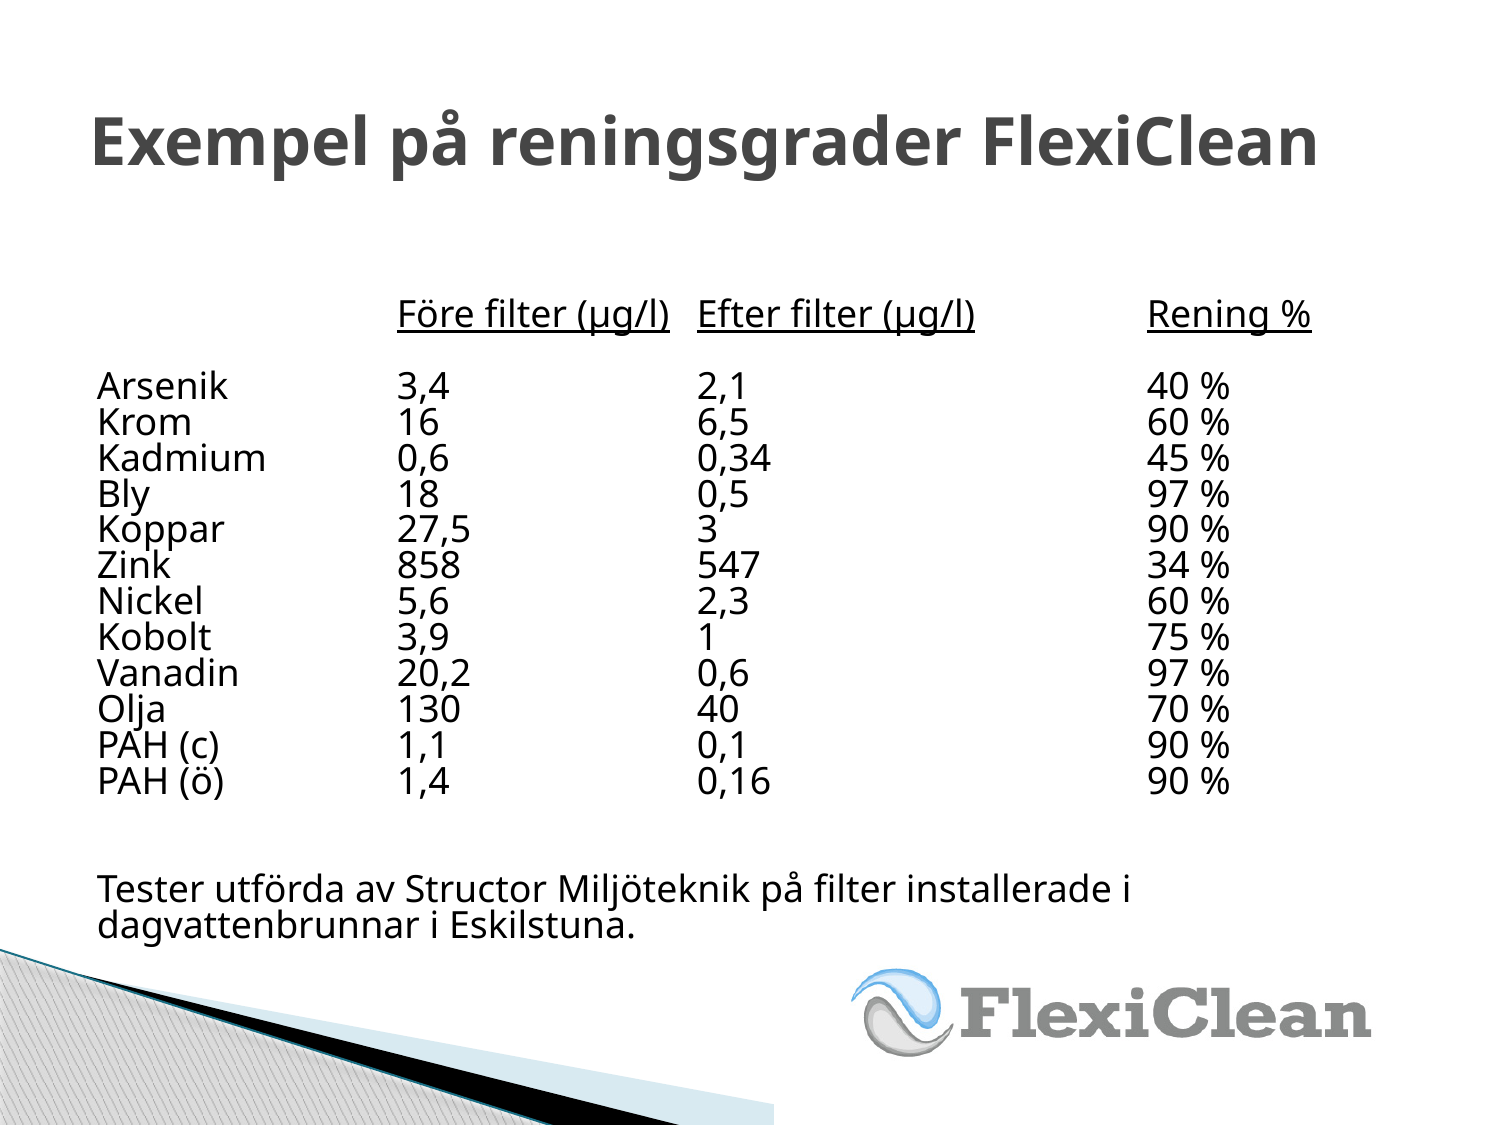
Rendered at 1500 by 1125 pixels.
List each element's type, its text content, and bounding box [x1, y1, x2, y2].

text_box Före filter (µg/l) Efter filter (µg/l) Rening % Arsenik 3,4 2,1 40 % Krom 16 6,5 60 % Kadmium 0,6 0,34 45 % Bly 18 0,5 97 % Koppar 27,5 3 90 % Zink 858 547 34 % Nickel 5,6 2,3 60 % Kobolt 3,9 1 75 % Vanadin 20,2 0,6 97 % Olja 130 40 70 % PAH (c) 1,1 0,1 90 % PAH (ö) 1,4 0,16 90 % Tester utförda av Structor Miljöteknik på filter installerade i dagvattenbrunnar i Eskilstuna. [82, 246, 1395, 954]
title Exempel på reningsgrader FlexiClean [75, 45, 1425, 233]
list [773, 910, 1500, 1125]
